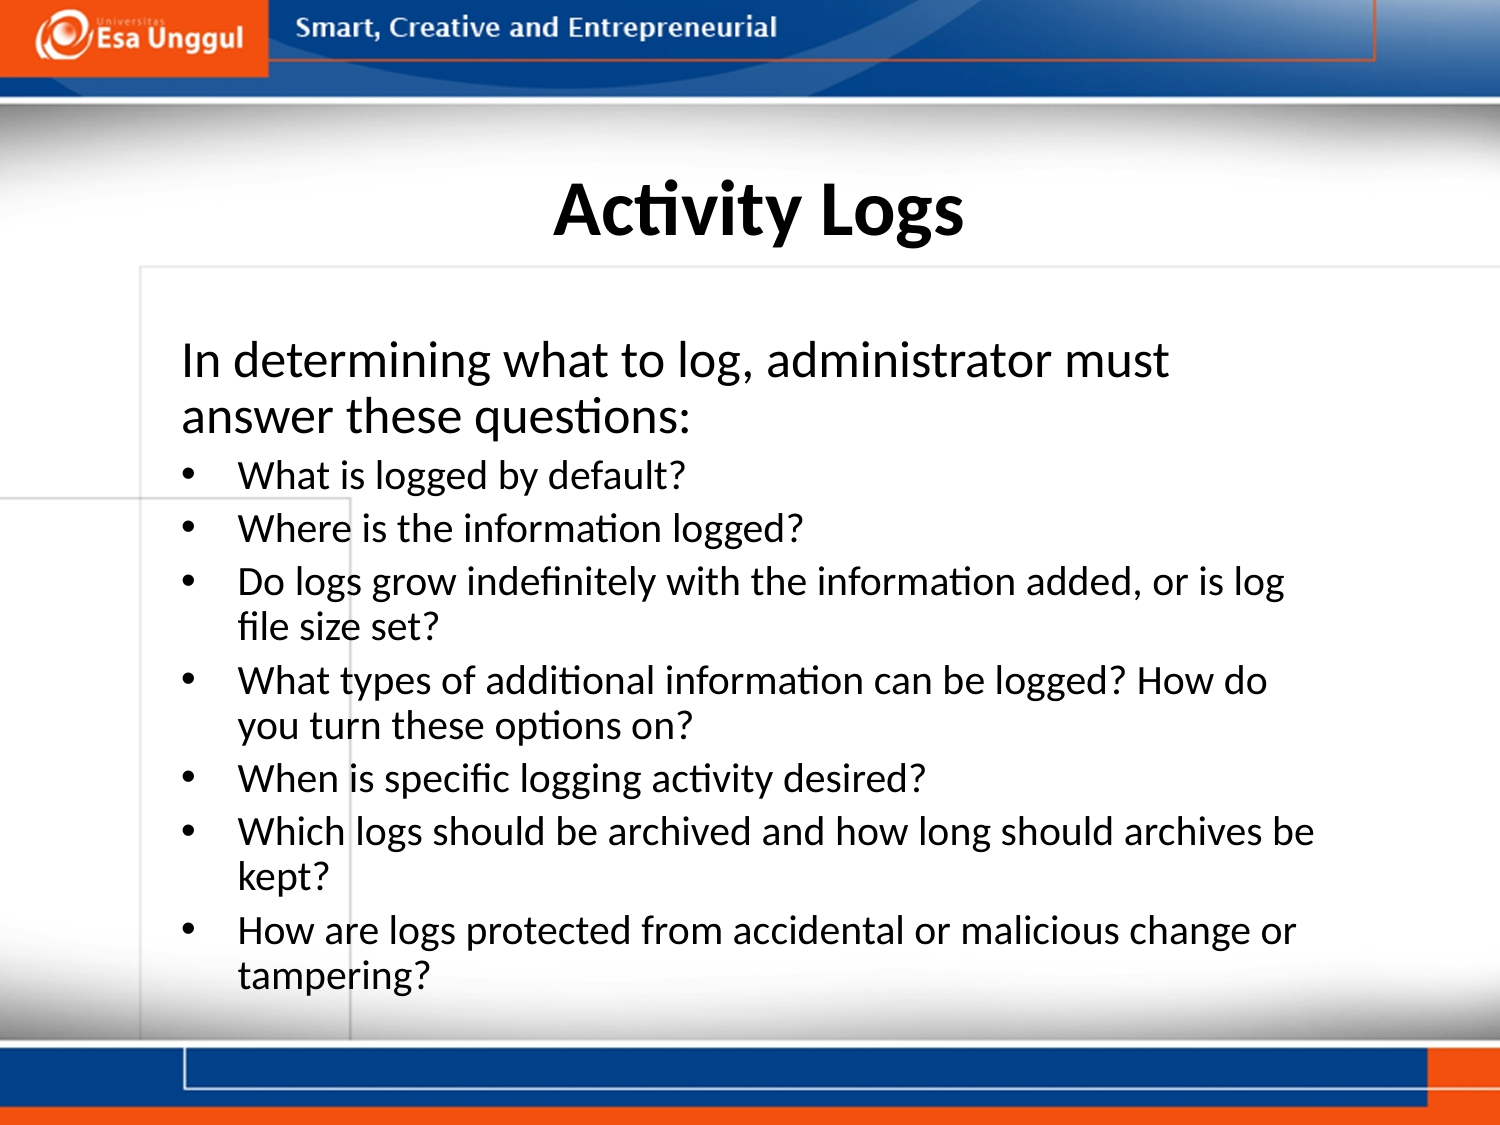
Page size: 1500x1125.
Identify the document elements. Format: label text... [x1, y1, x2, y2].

picture [0, 0, 1500, 1125]
title Activity Logs [168, 149, 1351, 258]
list In determining what to log, administrator must answer these questions: What is logged by default? Where is the information logged? Do logs grow indefinitely with the information added, or is log file size set? What types of additional information can be logged? How do you turn these options on? When is specific logging activity desired? Which logs should be archived and how long should archives be kept? How are logs protected from accidental or malicious change or tampering? [166, 324, 1348, 842]
